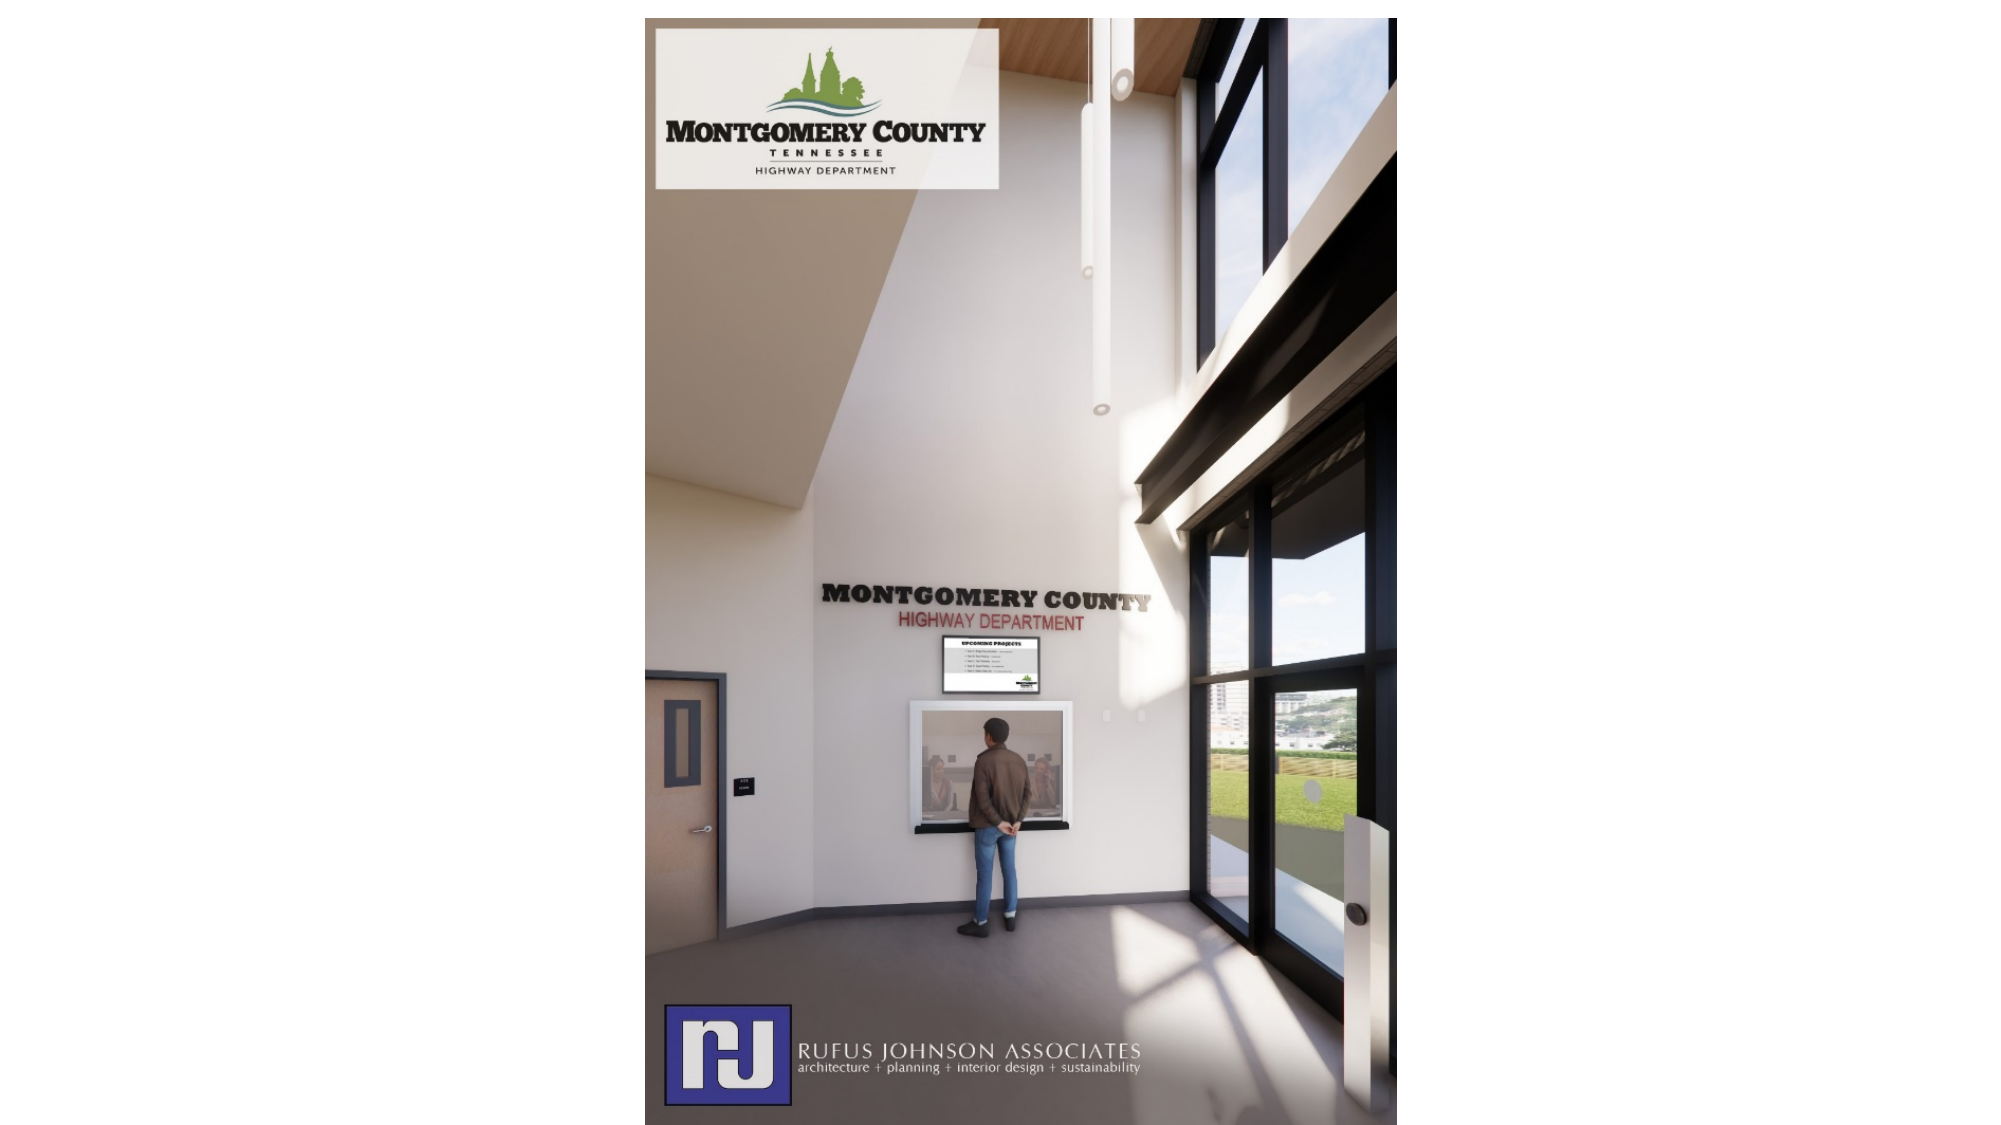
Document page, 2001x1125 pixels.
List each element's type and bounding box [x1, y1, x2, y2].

list [644, 18, 1397, 1125]
